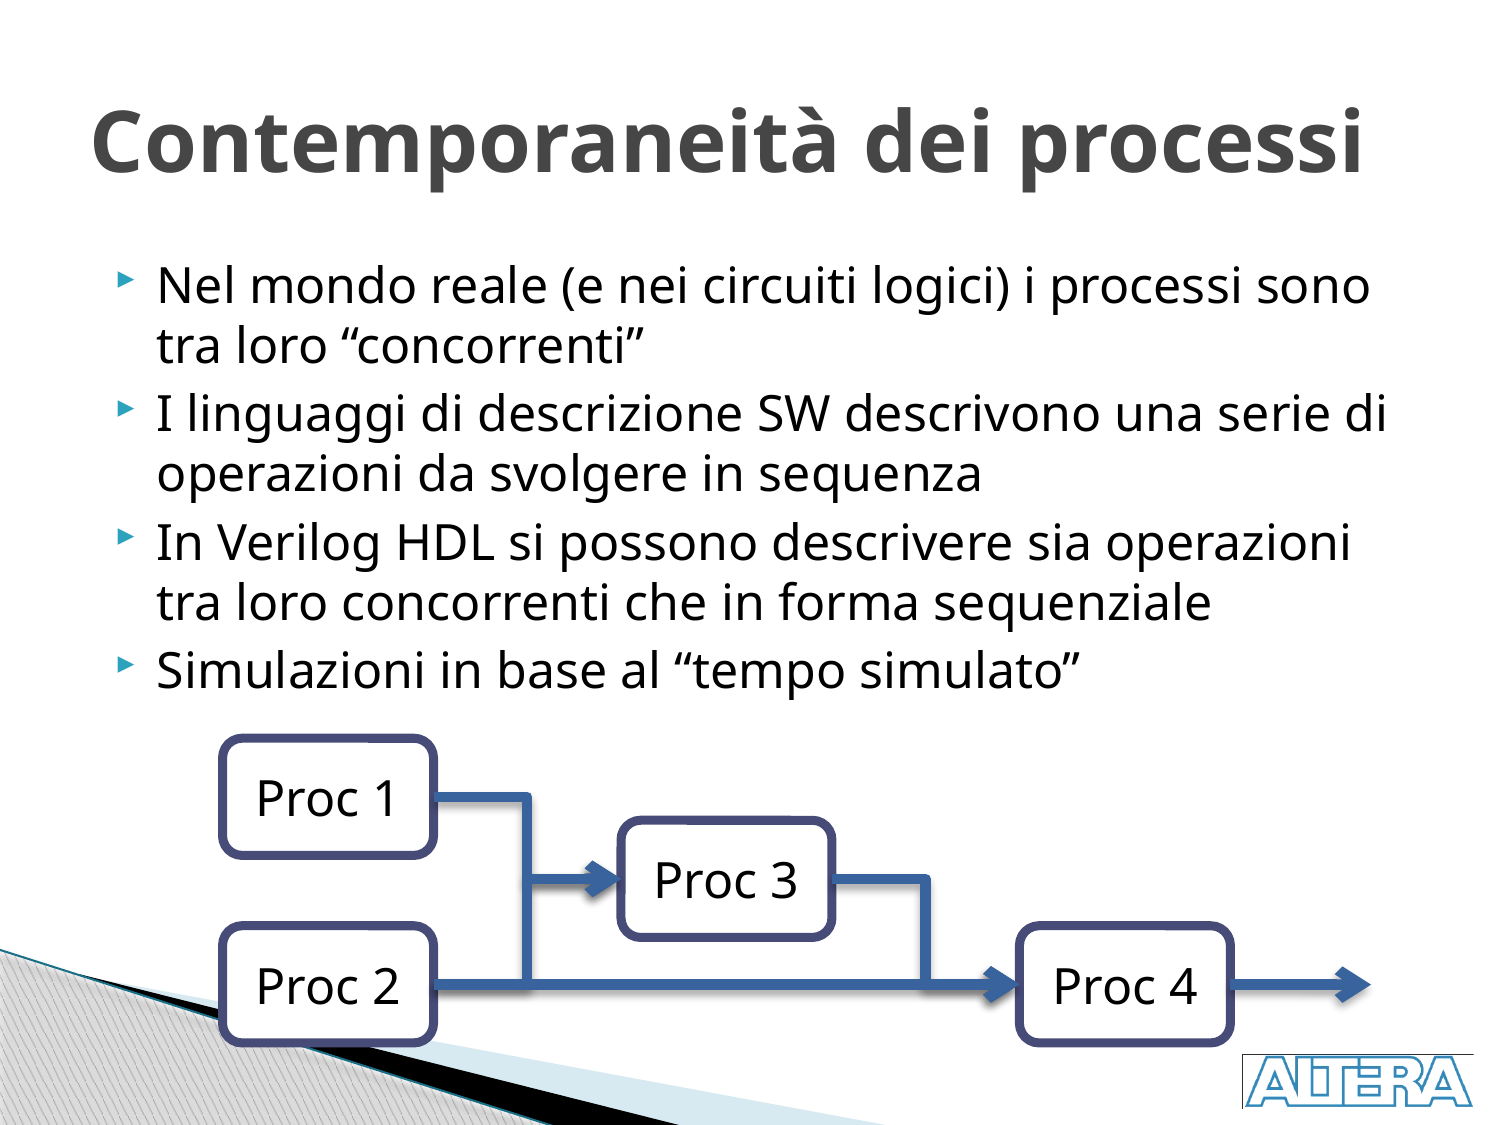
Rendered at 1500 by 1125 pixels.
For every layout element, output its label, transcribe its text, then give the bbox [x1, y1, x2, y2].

title Contemporaneità dei processi [75, 45, 1425, 233]
title Descrizione Strutturale [1242, 1054, 1474, 1109]
list Nel mondo reale (e nei circuiti logici) i processi sono tra loro “concorrenti” I linguaggi di descrizione SW descrivono una serie di operazioni da svolgere in sequenza In Verilog HDL si possono descrivere sia operazioni tra loro concorrenti che in forma sequenziale Simulazioni in base al “tempo simulato” [81, 245, 1433, 692]
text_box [222, 738, 1372, 1044]
